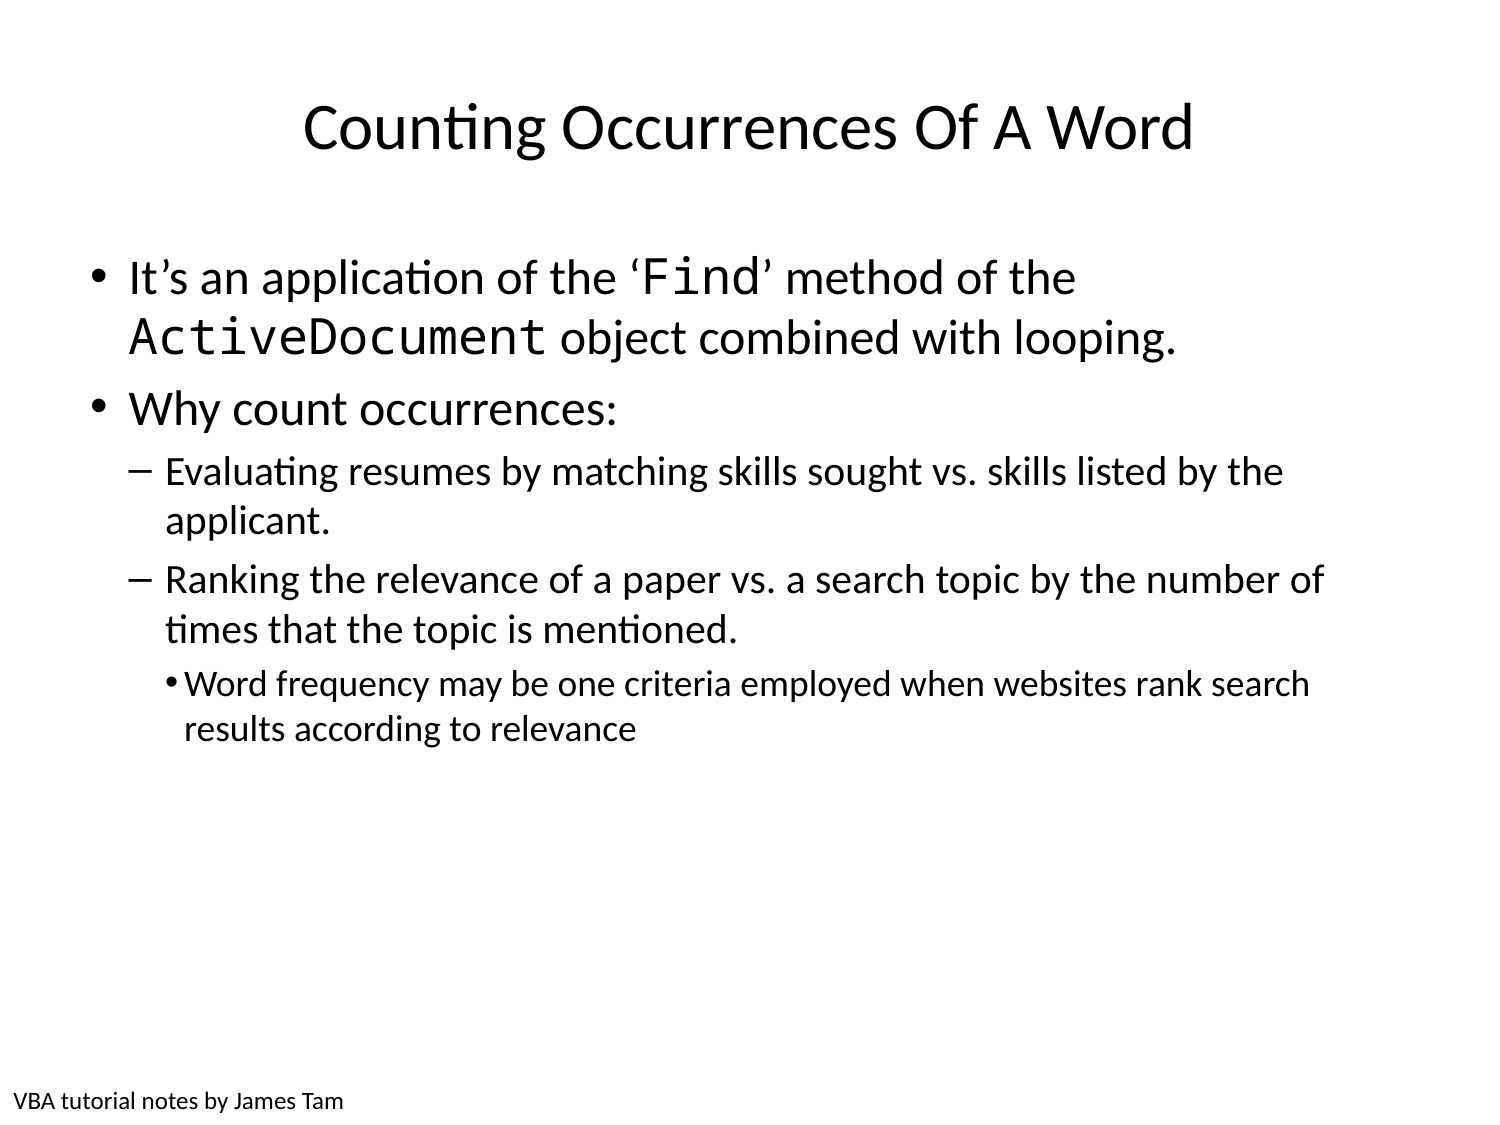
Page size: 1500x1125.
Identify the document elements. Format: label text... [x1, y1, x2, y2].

title Counting Occurrences Of A Word [75, 45, 1425, 200]
list It’s an application of the ‘Find’ method of the ActiveDocument object combined with looping. Why count occurrences: Evaluating resumes by matching skills sought vs. skills listed by the applicant. Ranking the relevance of a paper vs. a search topic by the number of times that the topic is mentioned. Word frequency may be one criteria employed when websites rank search results according to relevance [75, 237, 1425, 1063]
